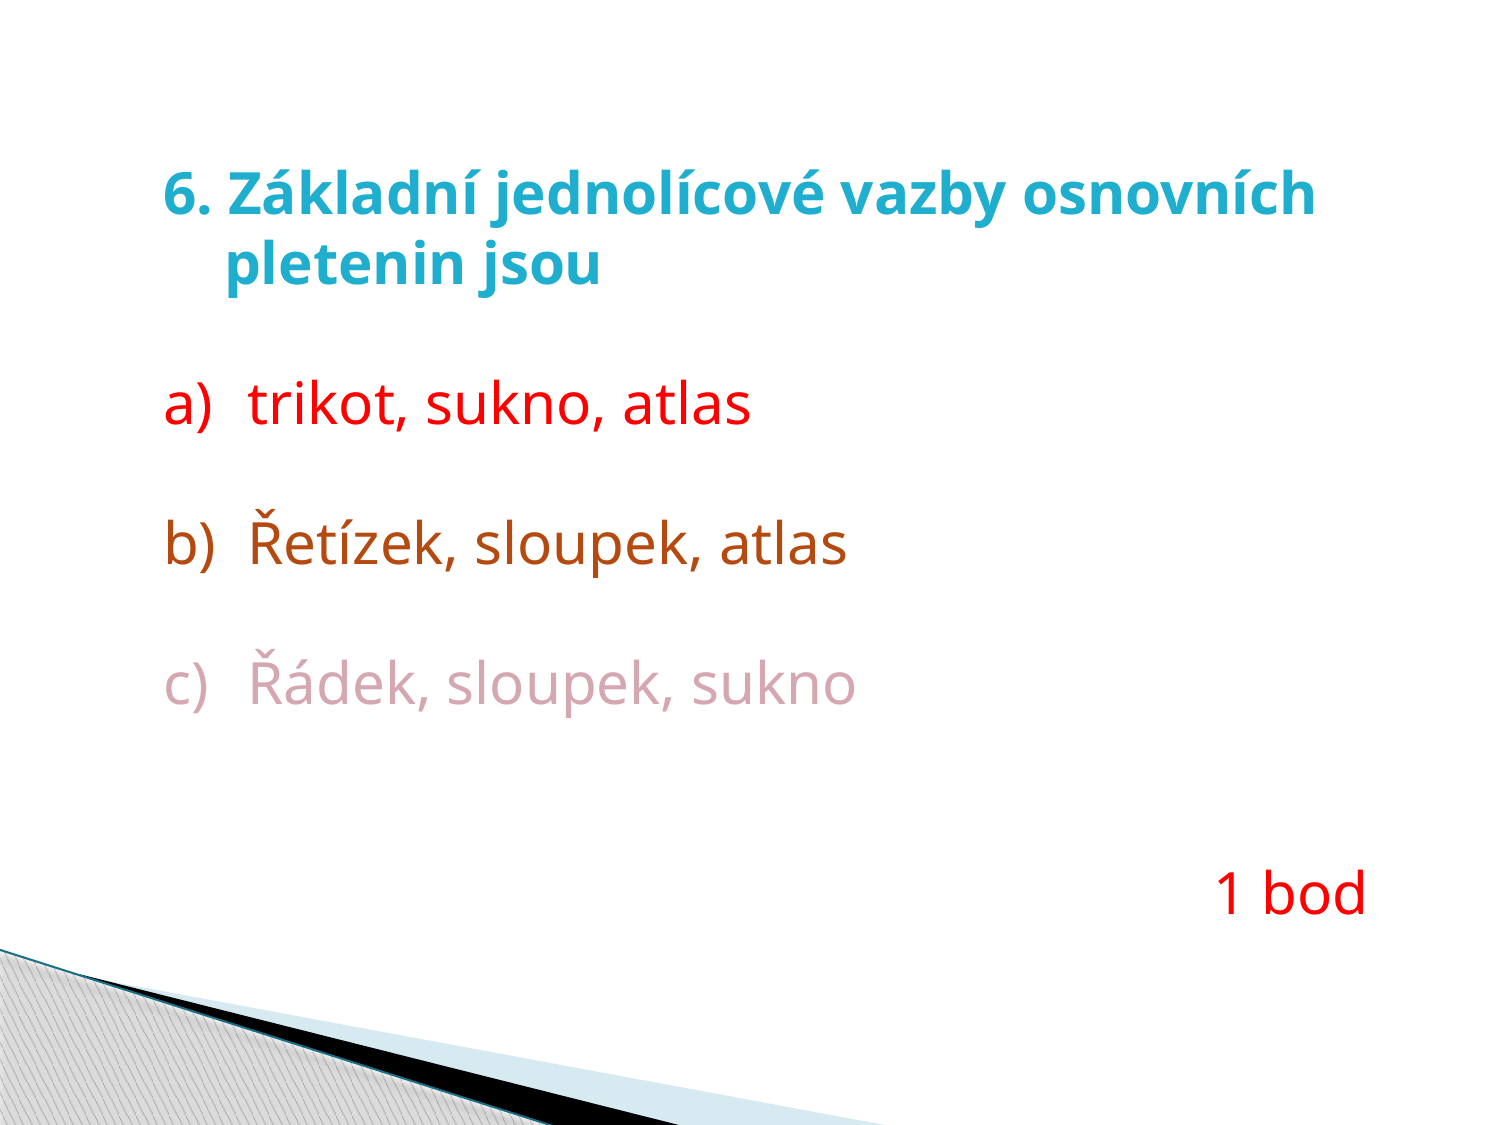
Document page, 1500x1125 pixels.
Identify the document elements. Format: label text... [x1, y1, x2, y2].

text_box 6. Základní jednolícové vazby osnovních pletenin jsou trikot, sukno, atlas Řetízek, sloupek, atlas Řádek, sloupek, sukno 1 bod [148, 149, 1399, 934]
